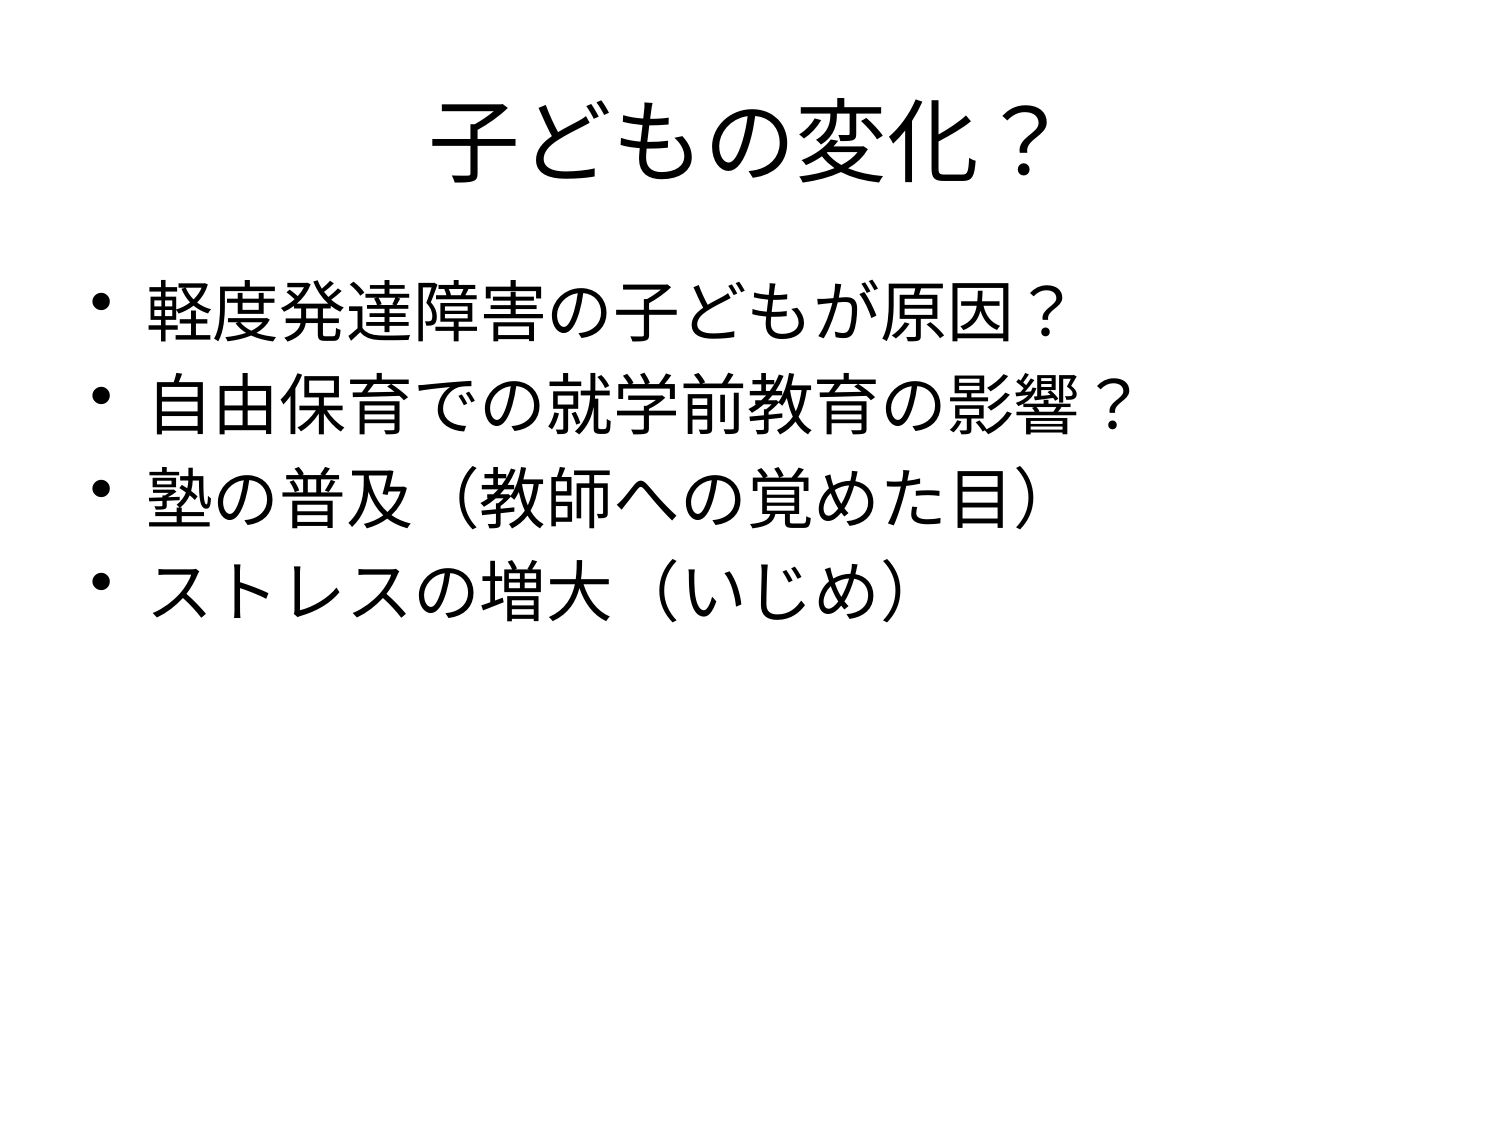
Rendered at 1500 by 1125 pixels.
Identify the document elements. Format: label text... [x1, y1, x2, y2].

list 軽度発達障害の子どもが原因？ 自由保育での就学前教育の影響？ 塾の普及（教師への覚めた目） ストレスの増大（いじめ） [74, 262, 1426, 1006]
title 子どもの変化？ [74, 44, 1426, 233]
